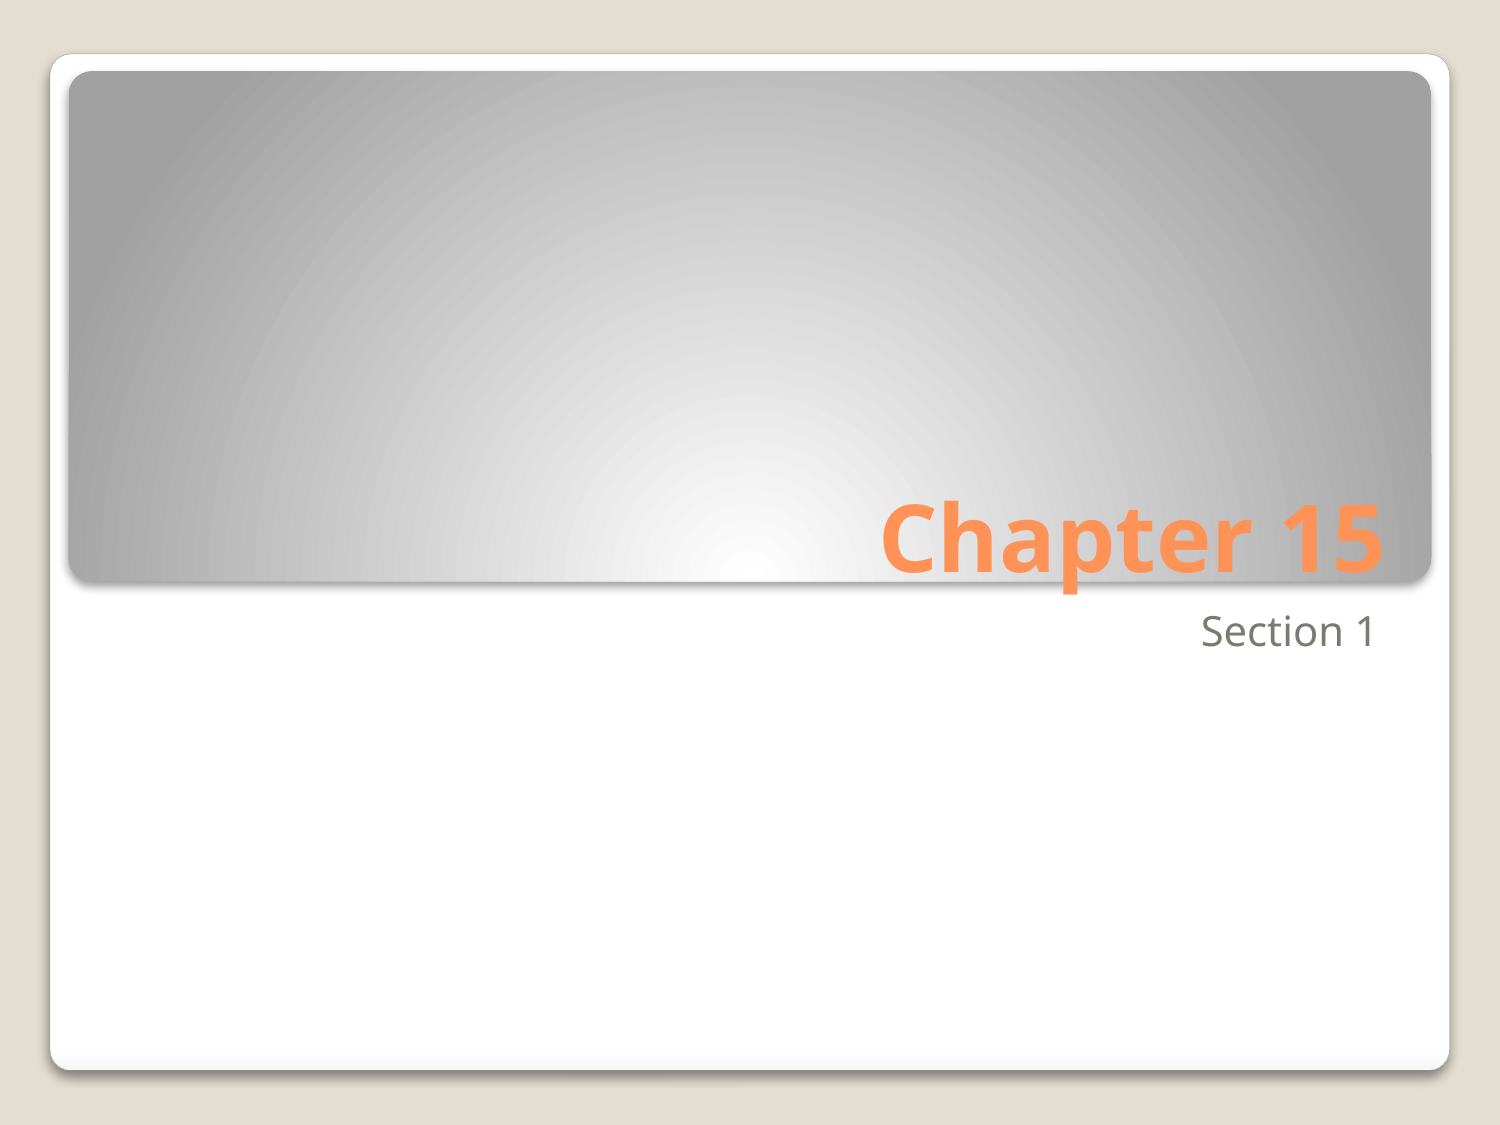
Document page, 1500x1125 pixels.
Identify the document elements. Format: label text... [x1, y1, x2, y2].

title Chapter 15 [118, 298, 1394, 599]
subtitle Section 1 [118, 604, 1394, 755]
